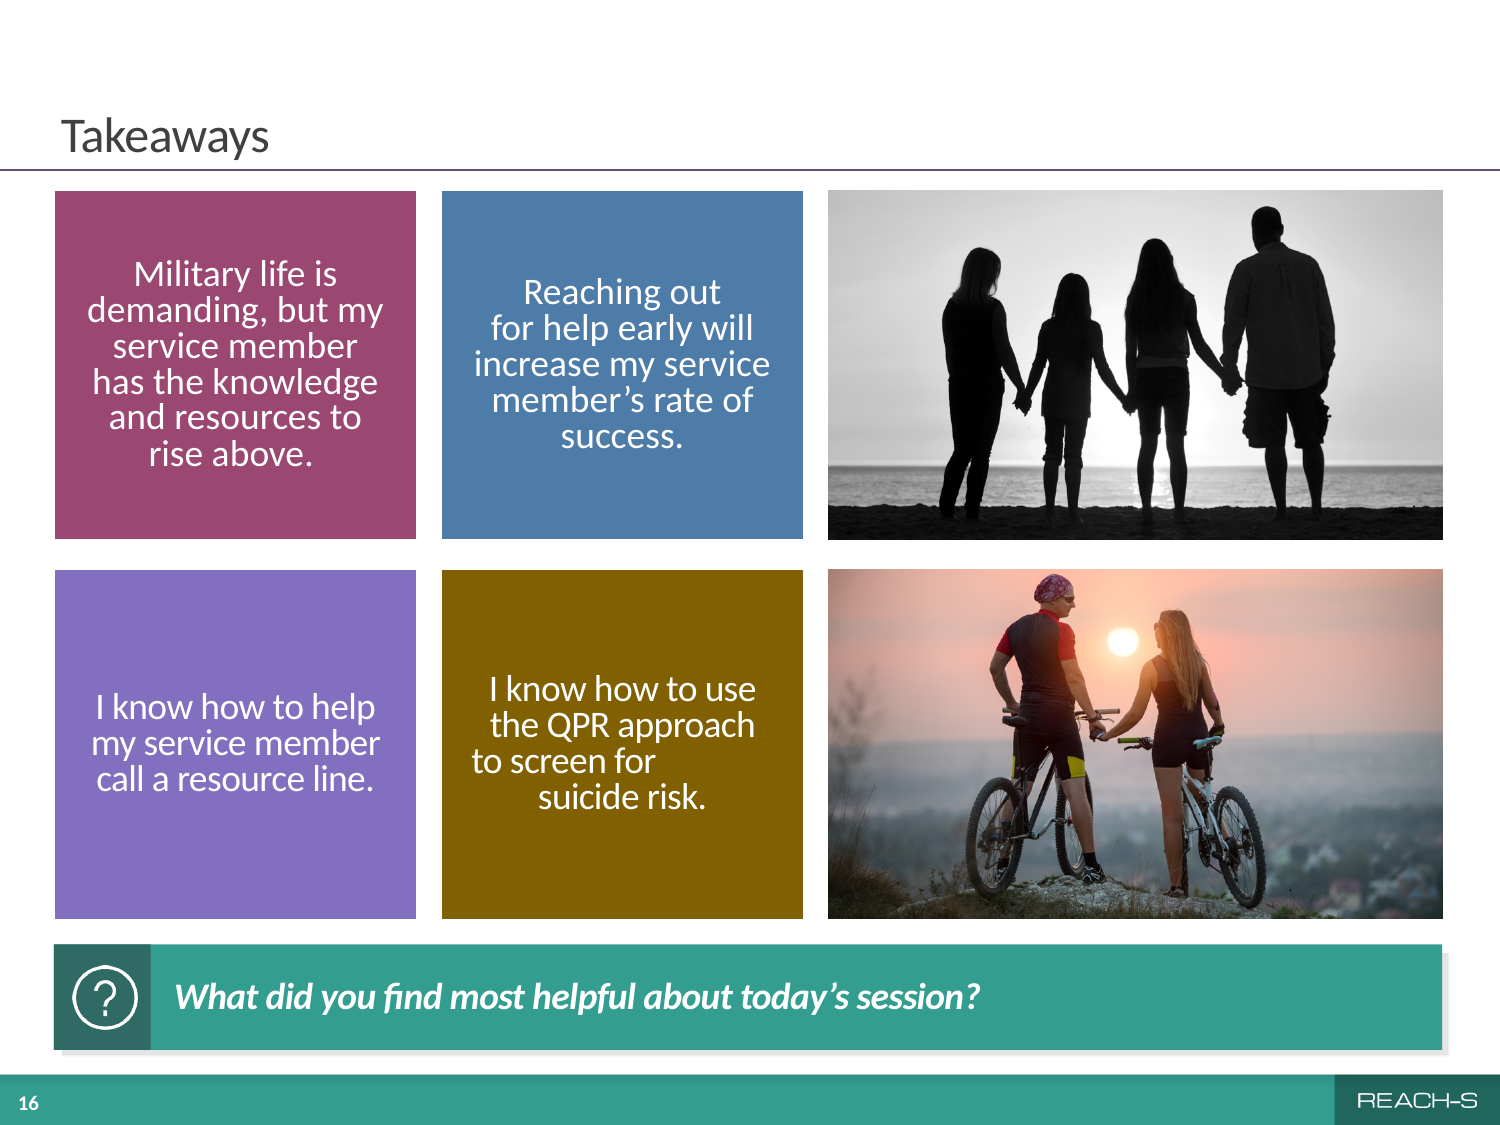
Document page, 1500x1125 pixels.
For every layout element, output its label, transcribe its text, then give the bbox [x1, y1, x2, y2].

text_box Reaching out for help early will increase my service member’s rate of success. [440, 190, 805, 541]
picture [827, 569, 1443, 919]
text_box Military life is demanding, but my service member has the knowledge and resources to rise above. [53, 190, 418, 541]
title Takeaways [45, 14, 1340, 171]
picture [1358, 1092, 1477, 1108]
text_box I know how to help my service member call a resource line. [53, 569, 418, 920]
picture [827, 190, 1443, 540]
slide_number 16 [3, 1086, 110, 1117]
text_box I know how to use the QPR approach to screen for suicide risk. [440, 569, 805, 920]
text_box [53, 944, 151, 1050]
text_box What did you find most helpful about today’s session? [151, 944, 1443, 1050]
